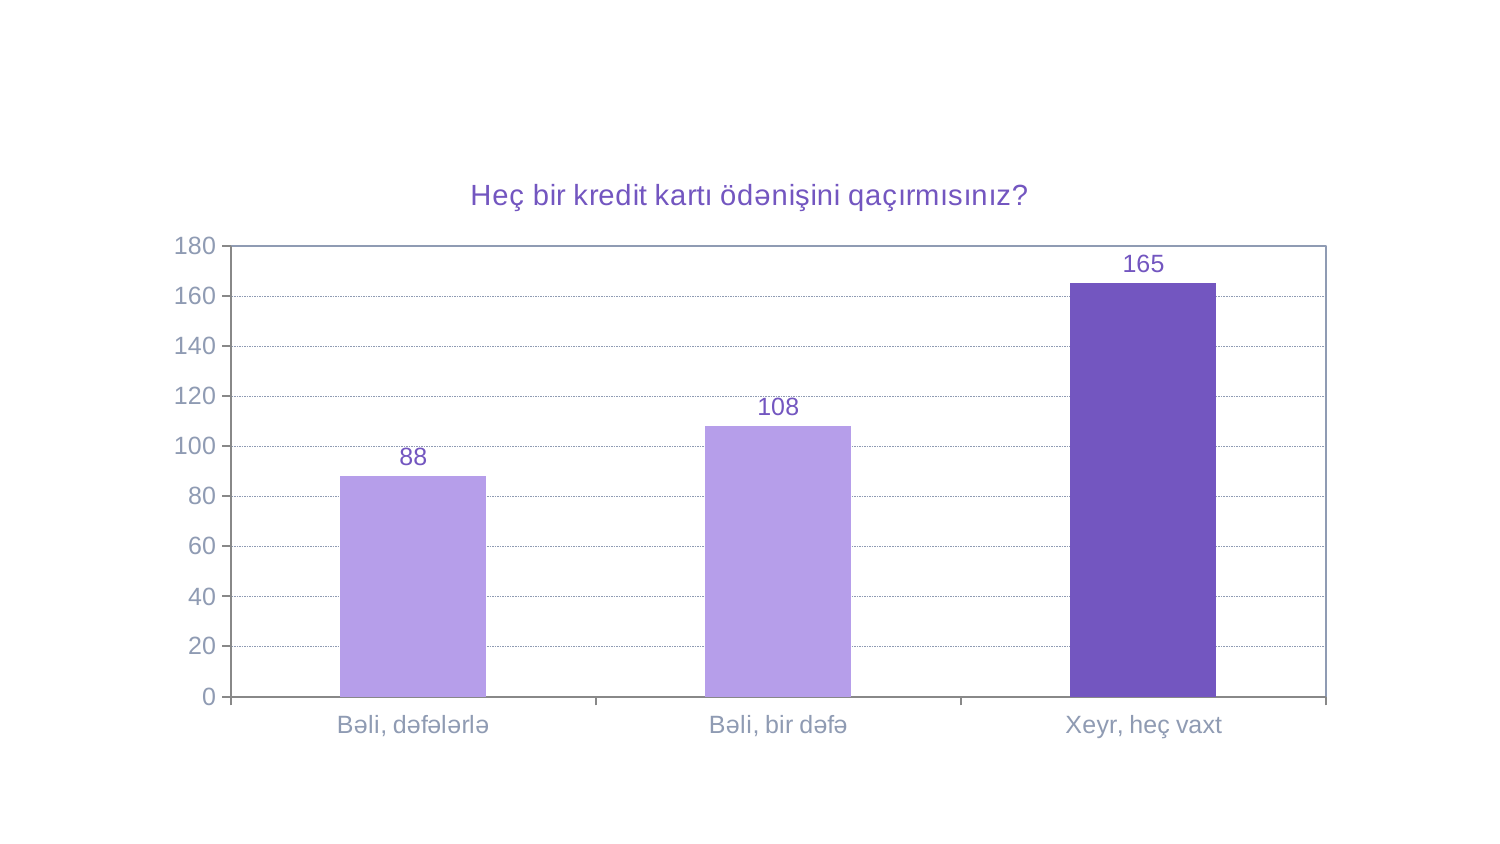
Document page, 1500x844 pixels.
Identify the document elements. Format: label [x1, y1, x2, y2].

chart [149, 149, 1350, 750]
